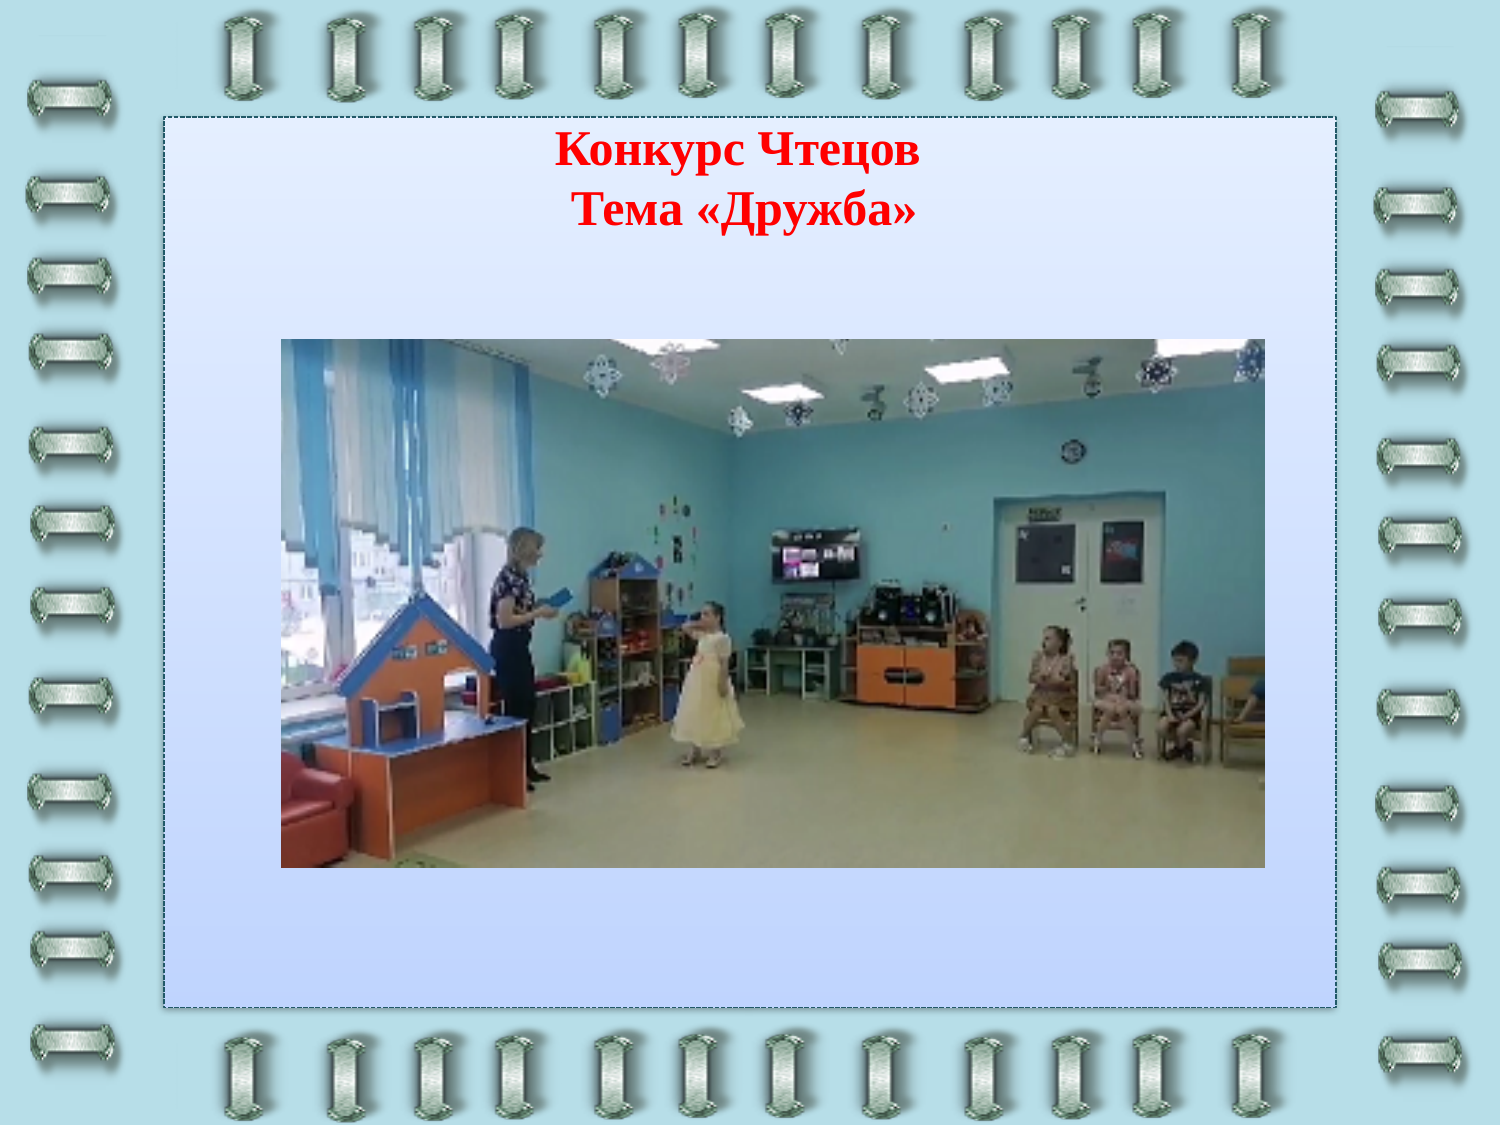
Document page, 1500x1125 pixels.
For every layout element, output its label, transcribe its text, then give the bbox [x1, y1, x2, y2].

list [280, 339, 1266, 868]
picture [177, 0, 1300, 104]
picture [1371, 46, 1476, 1102]
picture [23, 35, 129, 1090]
title Конкурс Чтецов Тема «Дружба» [210, 128, 1278, 223]
picture [177, 1021, 1300, 1124]
